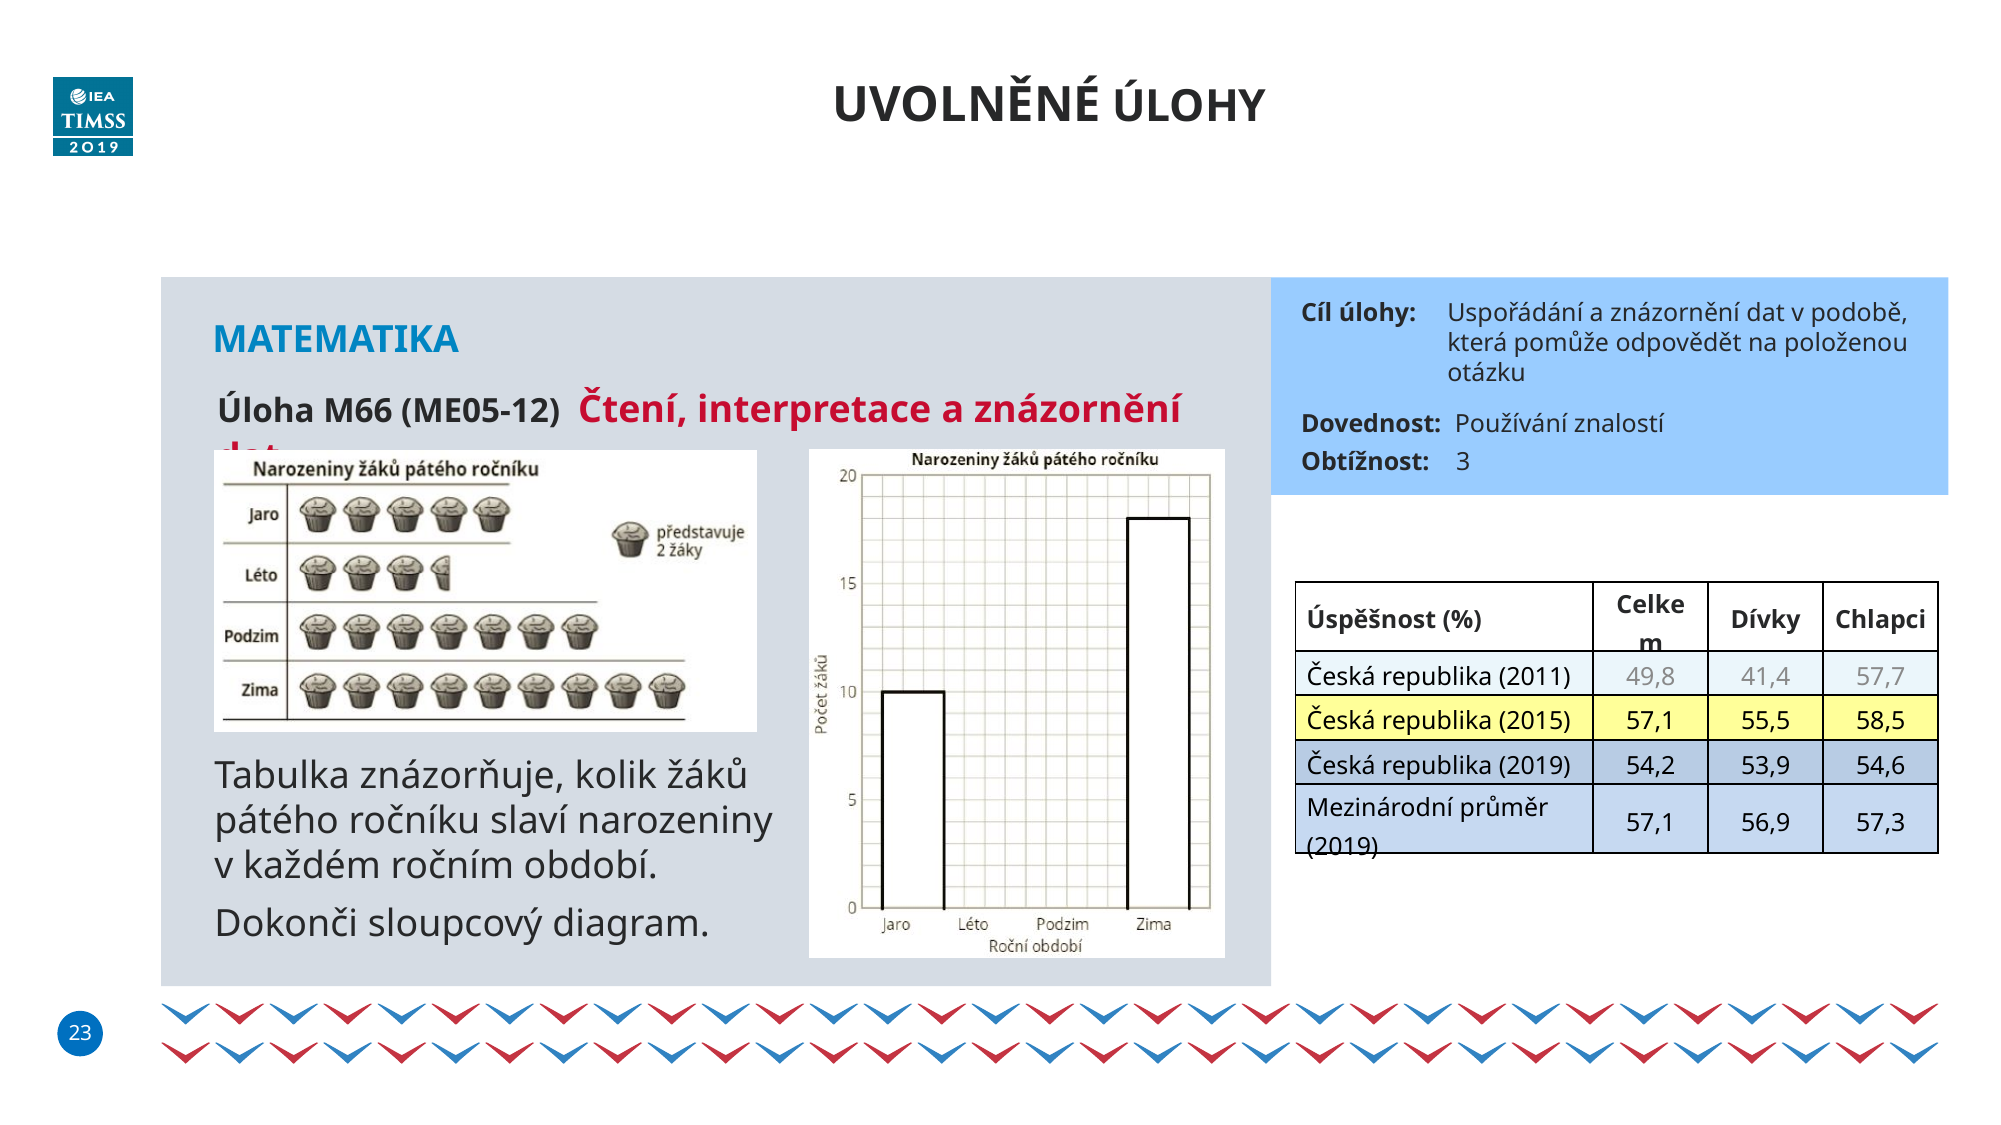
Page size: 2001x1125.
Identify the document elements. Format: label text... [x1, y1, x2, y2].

table_header Dívky [1709, 583, 1822, 650]
table_cell 57,1 [1594, 696, 1707, 739]
picture [809, 449, 1225, 958]
picture [214, 450, 757, 732]
title UVOLNĚNÉ ÚLOHY [161, 71, 1939, 140]
picture [95, 93, 101, 100]
text_box Cíl úlohy: Uspořádání a znázornění dat v podobě, která pomůže odpovědět na položenou otázku Dovednost: Používání znalostí Obtížnost: 3 [1271, 277, 1949, 495]
table_header Chlapci [1824, 583, 1937, 650]
table_header Celkem [1594, 583, 1707, 650]
table_cell 49,8 [1594, 652, 1707, 694]
table_cell Česká republika (2011) [1296, 652, 1592, 694]
table_cell 55,5 [1709, 696, 1822, 739]
table_cell 57,7 [1824, 652, 1937, 694]
table_cell Česká republika (2015) [1296, 696, 1592, 739]
text_box MATEMATIKA [197, 307, 485, 368]
table_cell Mezinárodní průměr (2019) [1296, 785, 1592, 852]
table_cell 56,9 [1709, 785, 1822, 852]
table_cell 54,2 [1594, 741, 1707, 783]
picture [62, 114, 74, 127]
table_cell Česká republika (2019) [1296, 741, 1592, 783]
picture [87, 116, 95, 126]
table_cell 53,9 [1709, 741, 1822, 783]
picture [96, 115, 101, 127]
table_cell 57,1 [1594, 785, 1707, 852]
table_cell 54,6 [1824, 741, 1937, 783]
text_box Úloha M66 (ME05-12) Čtení, interpretace a znázornění dat [202, 374, 1230, 486]
picture [71, 89, 85, 104]
text_box Tabulka znázorňuje, kolik žáků pátého ročníku slaví narozeniny v každém ročním období. Dokonči sloupcový diagram. [214, 751, 809, 944]
table_cell 41,4 [1709, 652, 1822, 694]
picture [106, 115, 113, 126]
text_box [160, 276, 1272, 987]
table_cell 57,3 [1824, 785, 1937, 852]
table_header Úspěšnost (%) [1296, 583, 1592, 650]
picture [117, 116, 124, 126]
table_cell 58,5 [1824, 696, 1937, 739]
